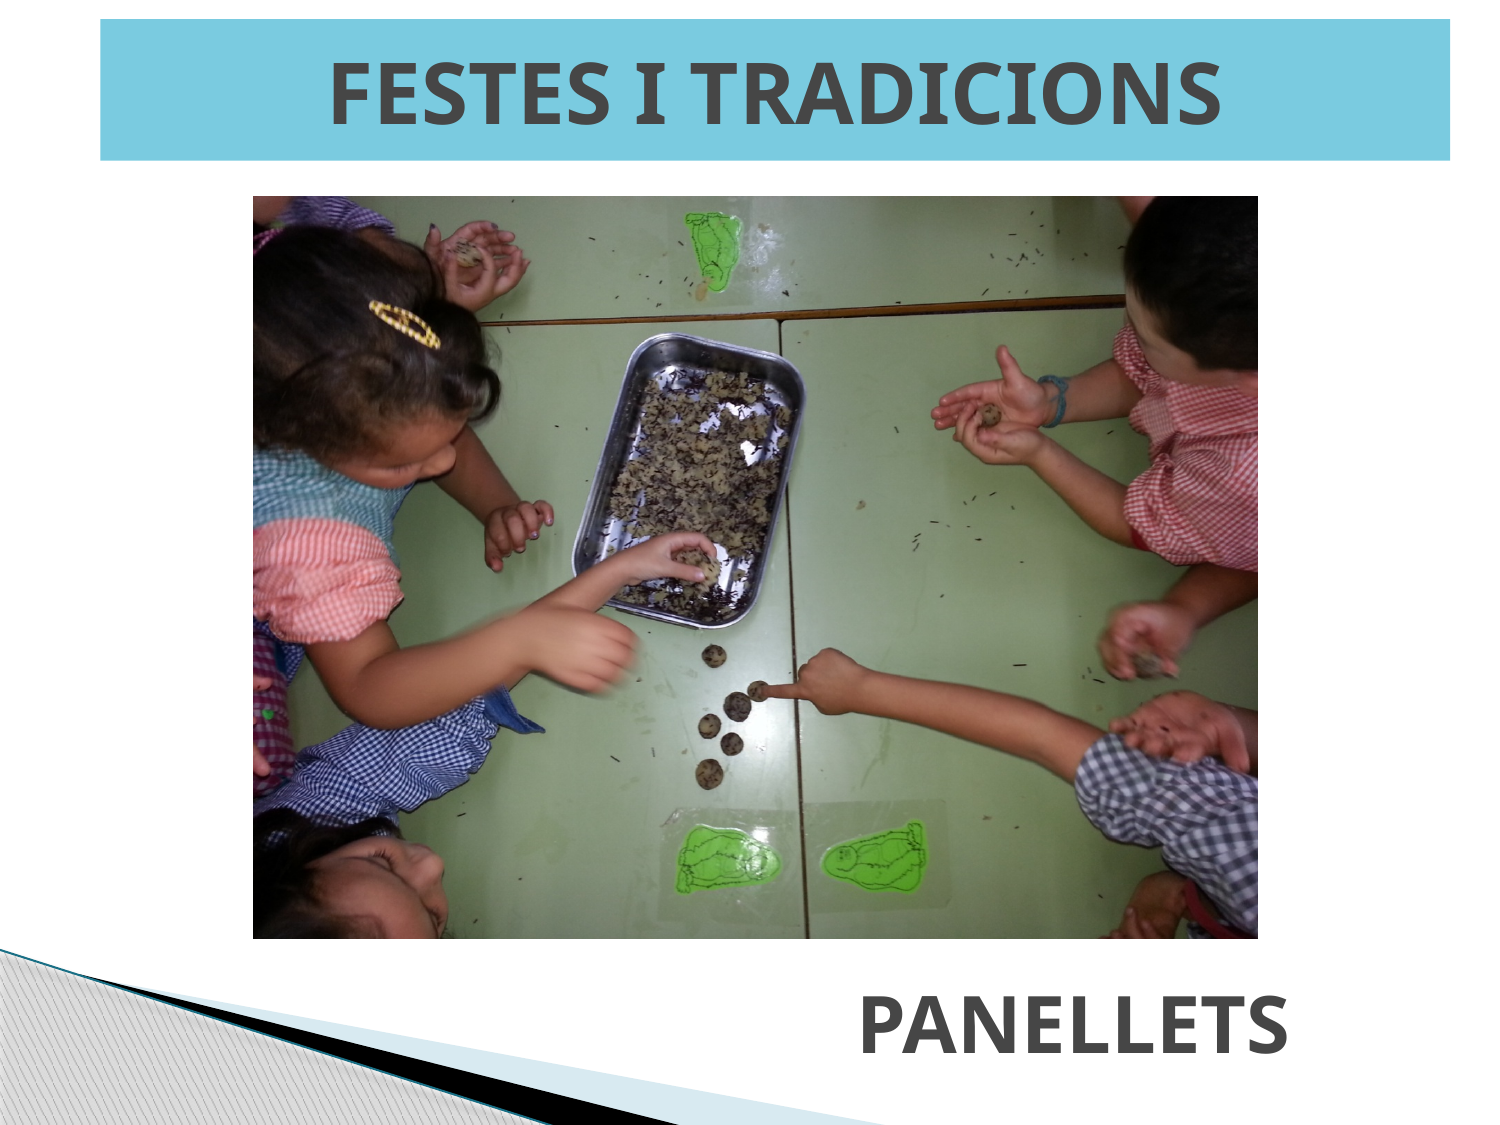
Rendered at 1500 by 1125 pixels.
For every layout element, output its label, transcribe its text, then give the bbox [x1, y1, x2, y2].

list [253, 195, 1259, 939]
text_box FESTES I TRADICIONS [100, 19, 1451, 161]
title PANELLETS [820, 964, 1307, 1080]
